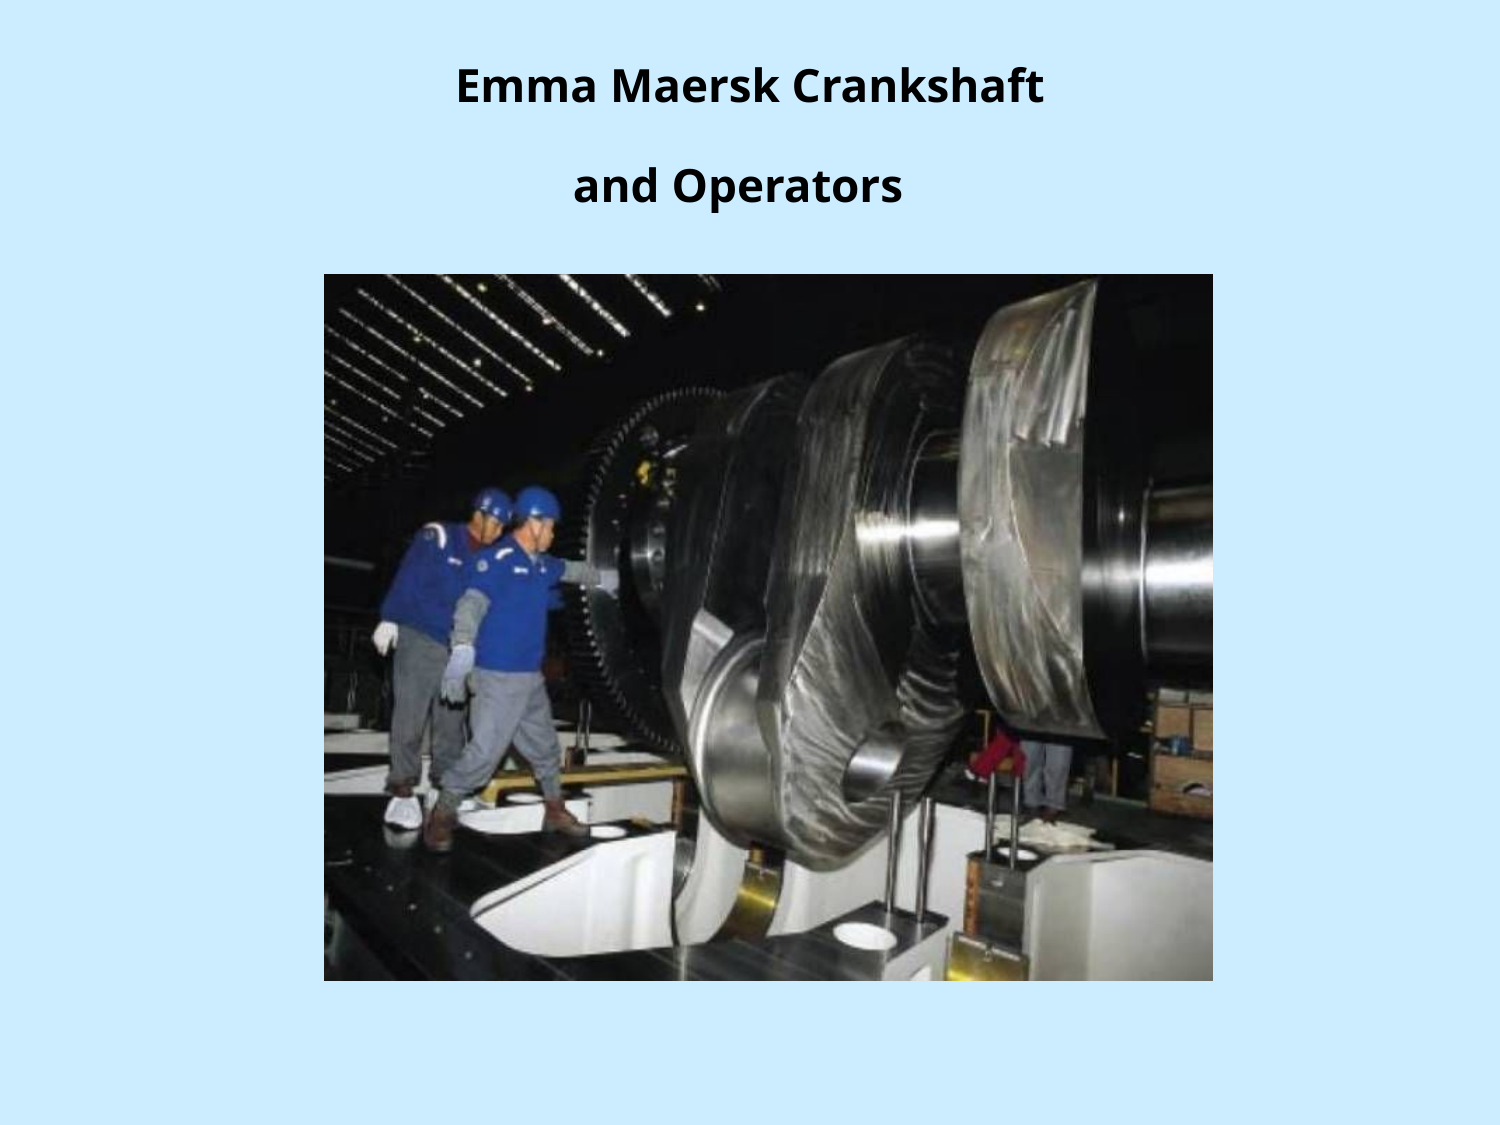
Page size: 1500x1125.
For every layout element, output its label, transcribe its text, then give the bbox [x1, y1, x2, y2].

title Emma Maersk Crankshaft and Operators [74, 44, 1426, 233]
picture [324, 274, 1213, 981]
